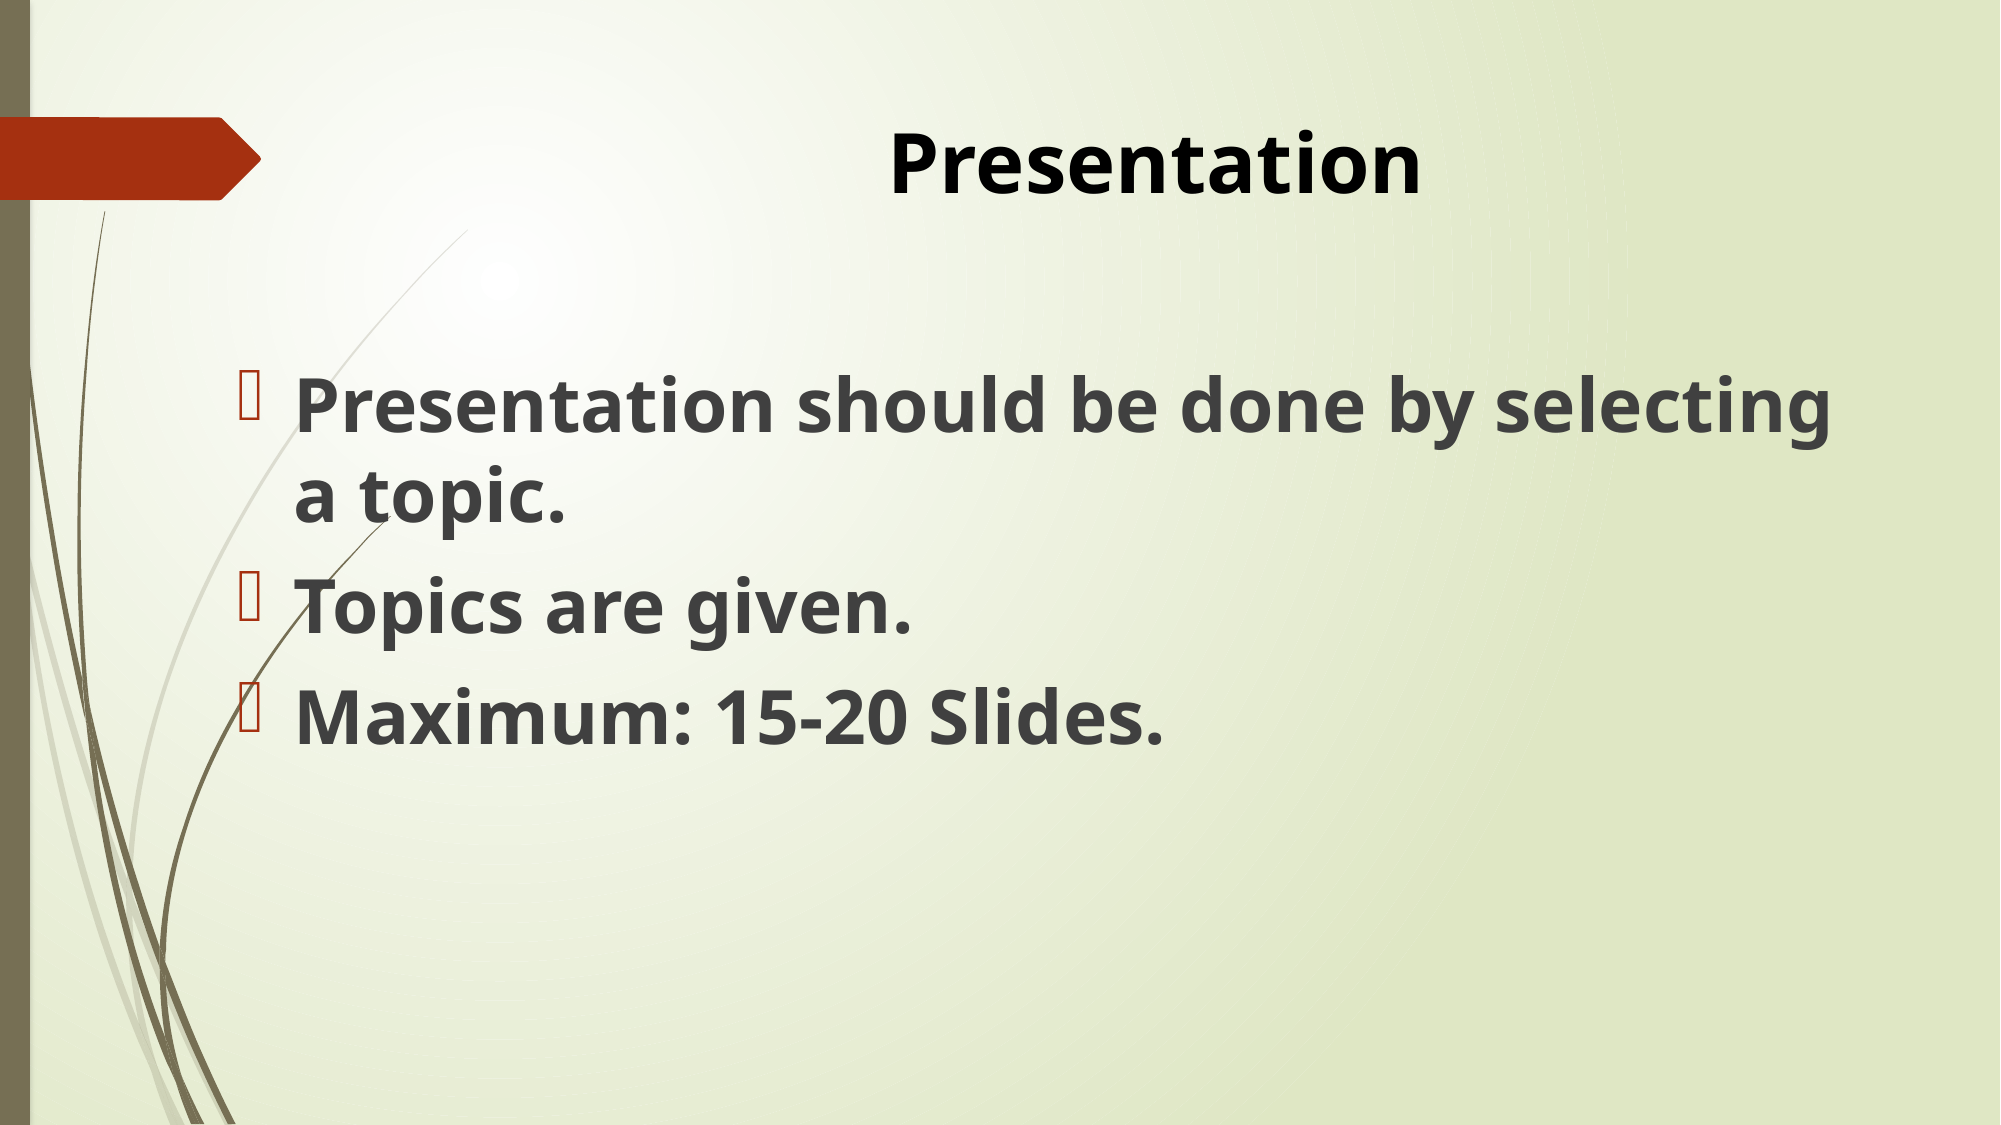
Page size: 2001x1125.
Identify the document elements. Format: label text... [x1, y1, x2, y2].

title Presentation [425, 102, 1888, 313]
list Presentation should be done by selecting a topic. Topics are given. Maximum: 15-20 Slides. [222, 350, 1888, 970]
